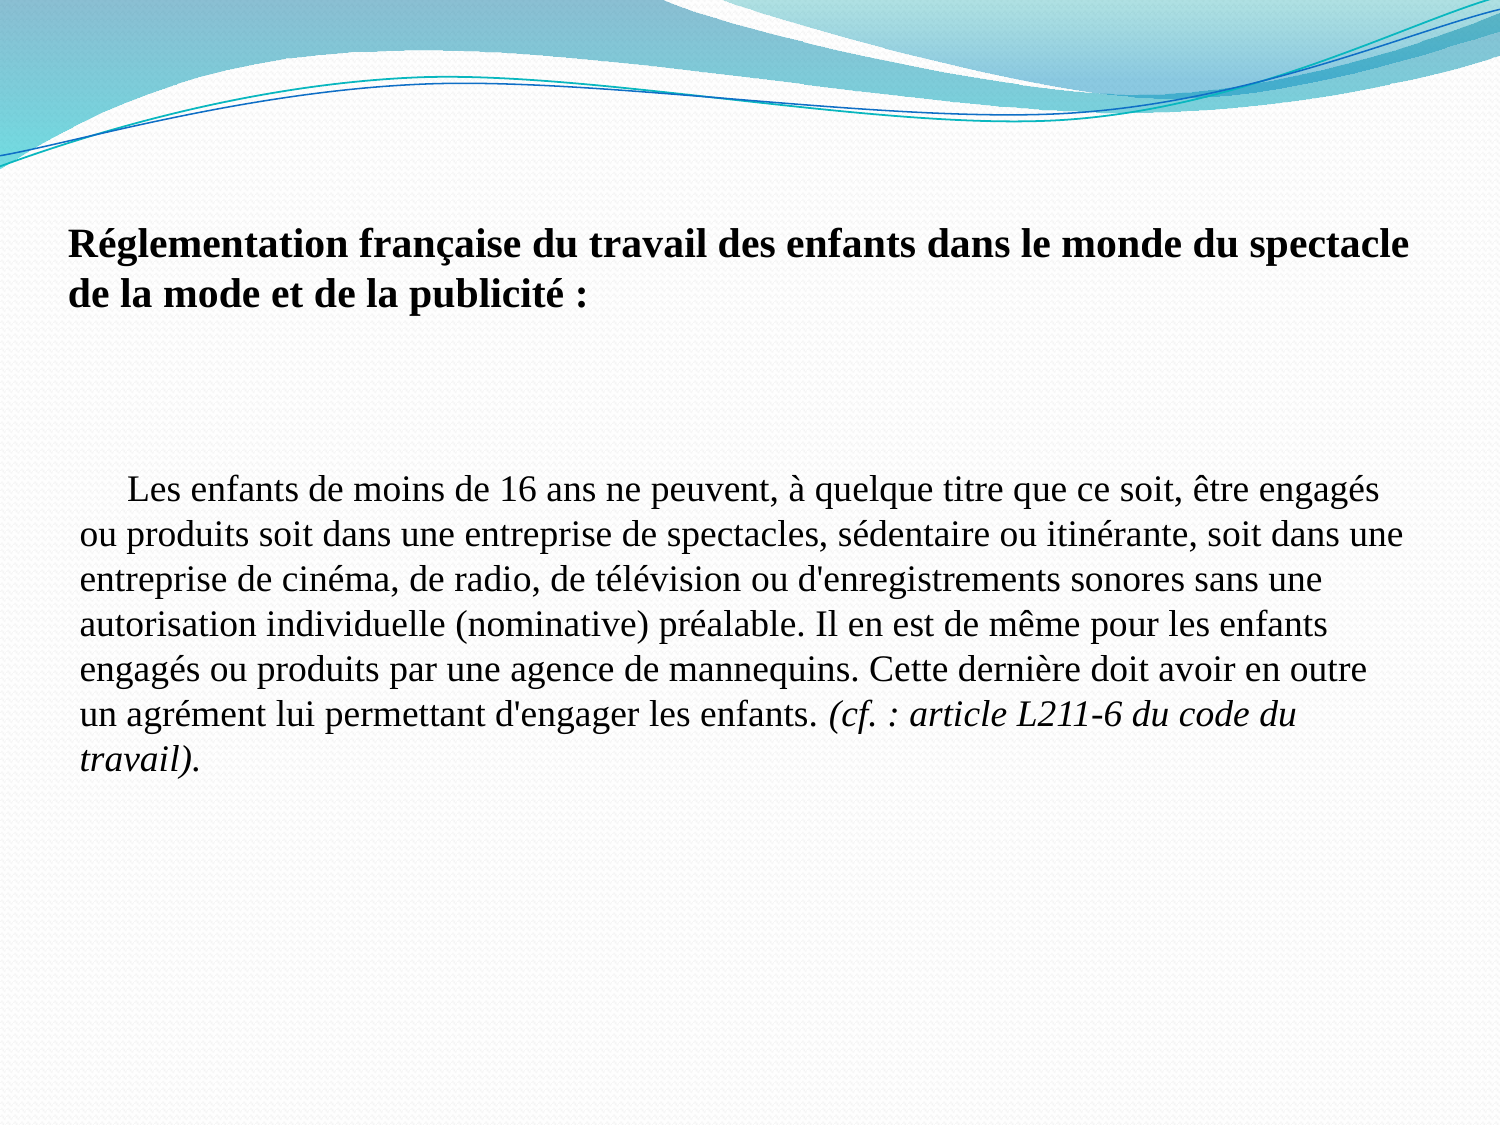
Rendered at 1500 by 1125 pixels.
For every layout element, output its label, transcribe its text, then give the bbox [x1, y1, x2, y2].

text_box Les enfants de moins de 16 ans ne peuvent, à quelque titre que ce soit, être engagés ou produits soit dans une entreprise de spectacles, sédentaire ou itinérante, soit dans une entreprise de cinéma, de radio, de télévision ou d'enregistrements sonores sans une autorisation individuelle (nominative) préalable. Il en est de même pour les enfants engagés ou produits par une agence de mannequins. Cette dernière doit avoir en outre un agrément lui permettant d'engager les enfants. (cf. : article L211-6 du code du travail). [64, 456, 1424, 786]
text_box Réglementation française du travail des enfants dans le monde du spectacle de la mode et de la publicité : [53, 208, 1471, 473]
